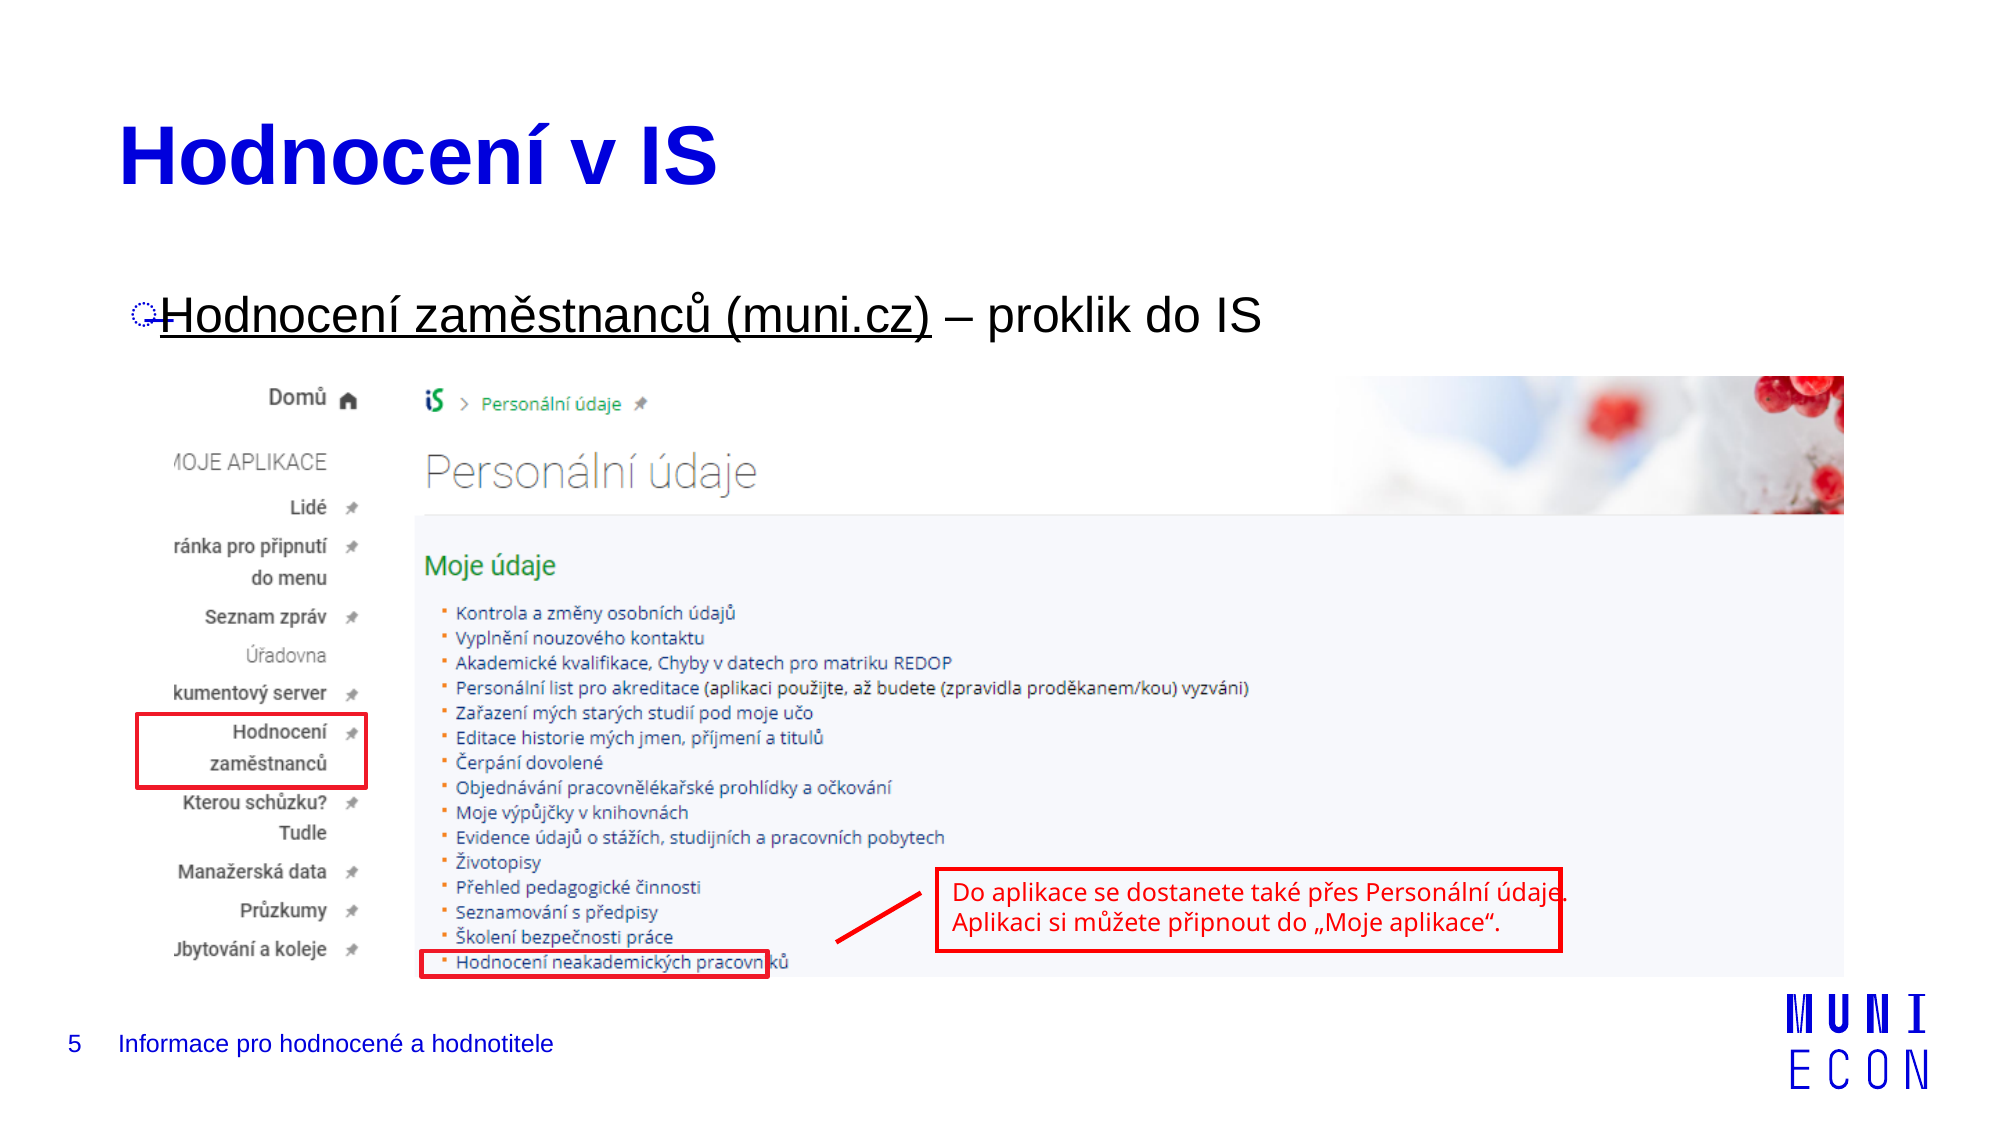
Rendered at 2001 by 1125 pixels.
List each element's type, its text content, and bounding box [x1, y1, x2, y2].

text_box [135, 712, 170, 789]
title Hodnocení v IS [118, 118, 1883, 193]
list Hodnocení zaměstnanců (muni.cz) – proklik do IS [117, 252, 1882, 932]
footer Informace pro hodnocené a hodnotitele [118, 1021, 1418, 1063]
picture [174, 375, 1845, 977]
slide_number 5 [67, 1021, 110, 1063]
